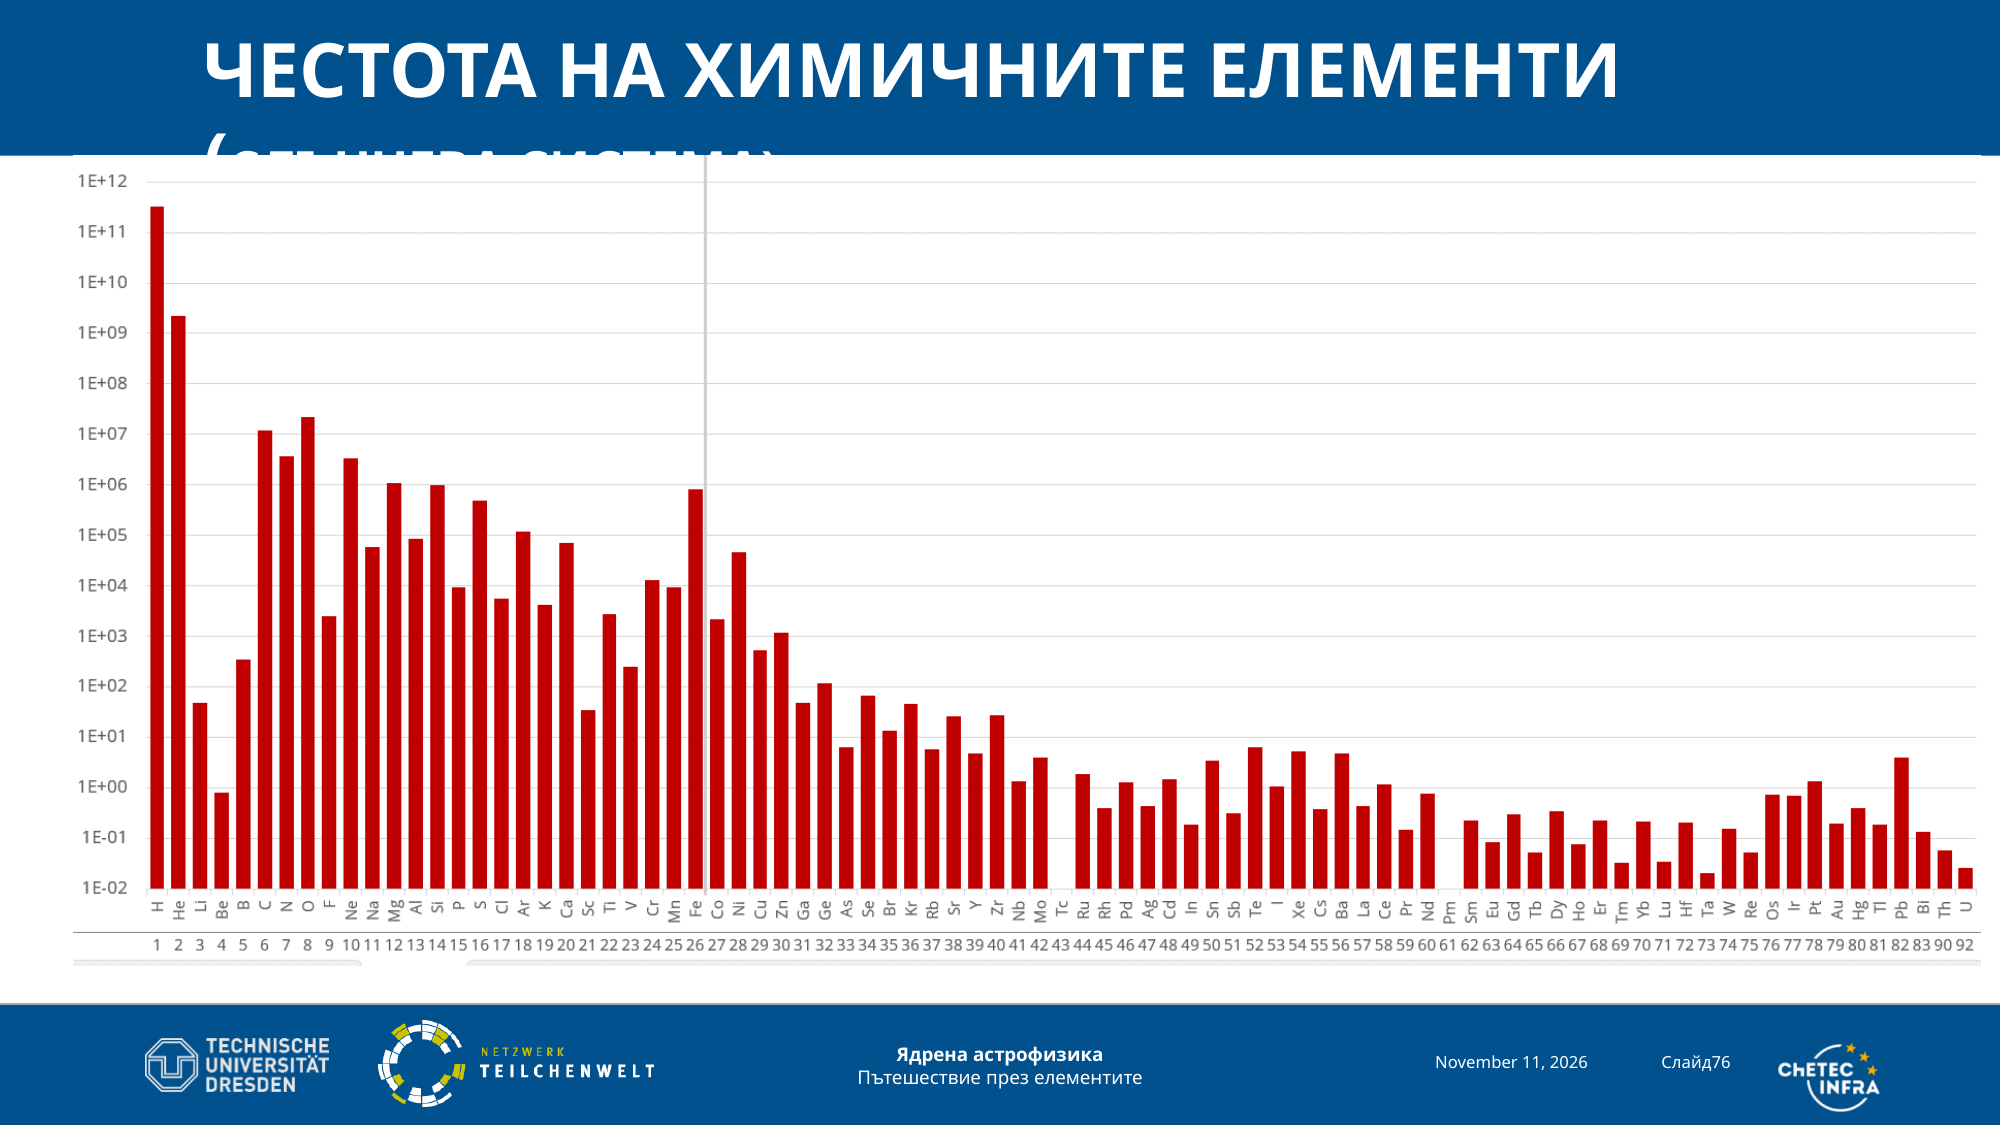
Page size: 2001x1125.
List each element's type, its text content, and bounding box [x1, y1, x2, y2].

picture [378, 1020, 654, 1107]
picture [1778, 1033, 1880, 1121]
picture [73, 155, 1981, 966]
title Честота на химичните елементи (Слънчева система) [203, 56, 1880, 155]
